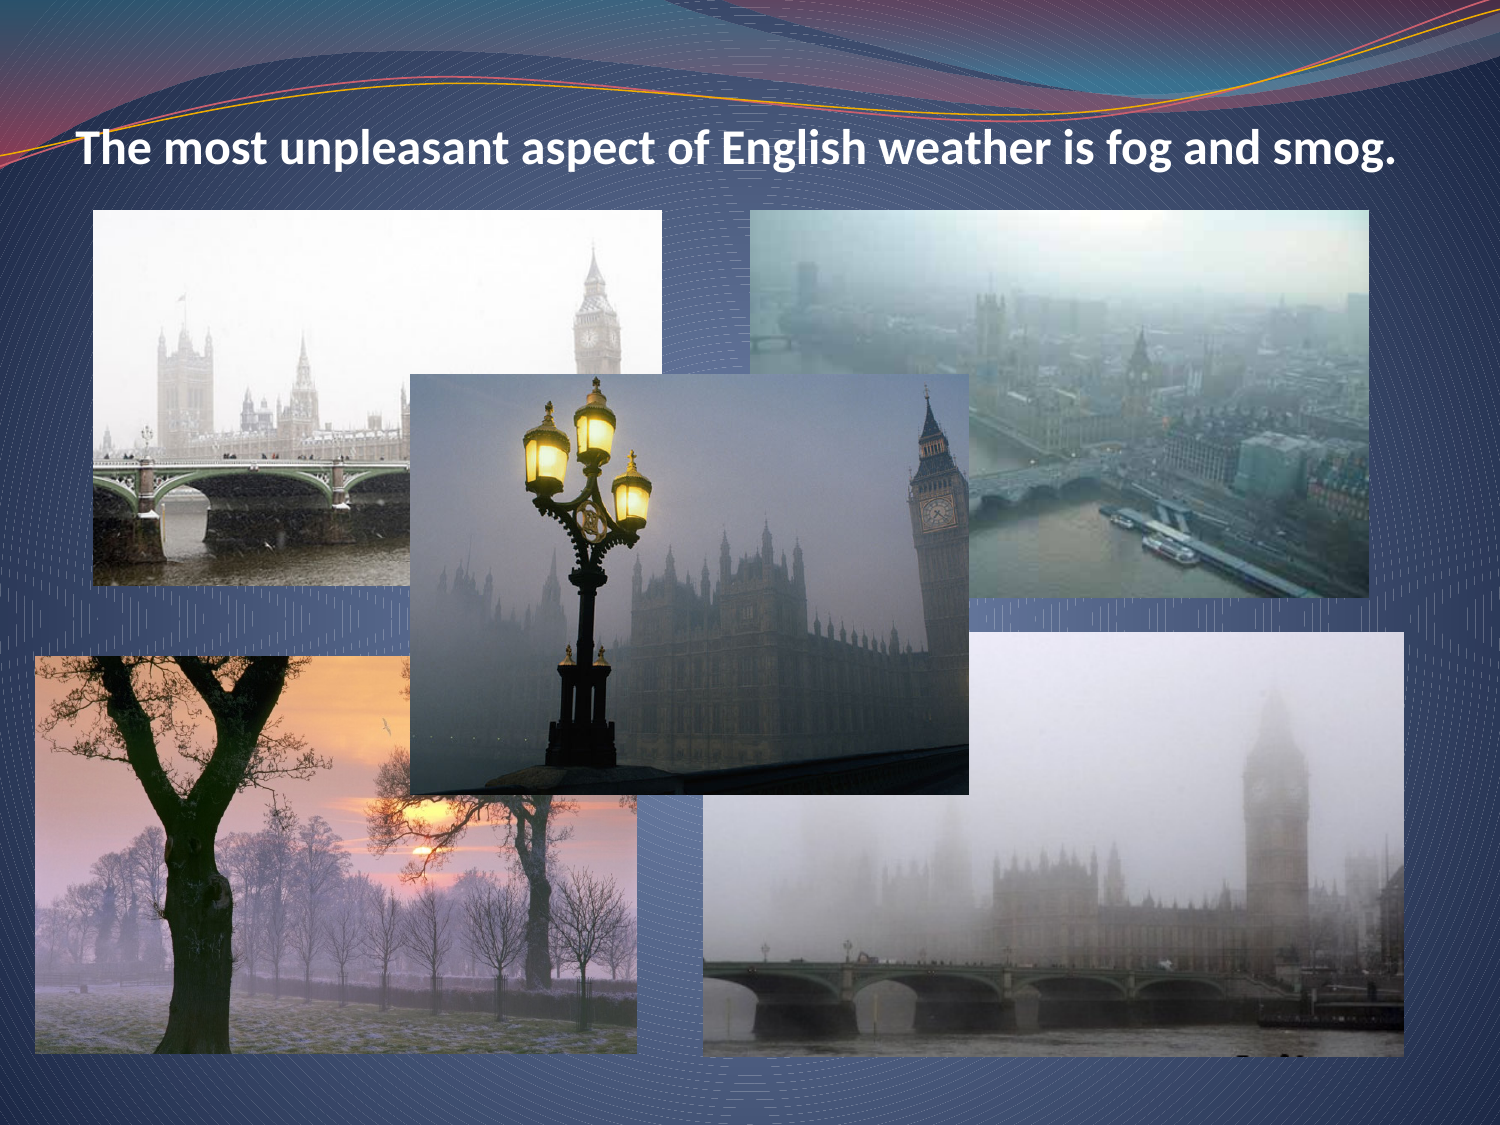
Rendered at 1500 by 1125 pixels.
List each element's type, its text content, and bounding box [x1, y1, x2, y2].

picture [93, 210, 1369, 795]
subtitle [1031, 222, 1406, 634]
picture [34, 655, 637, 1054]
title The most unpleasant aspect of English weather is fog and smog. [35, 46, 1442, 235]
picture [702, 632, 1404, 1058]
